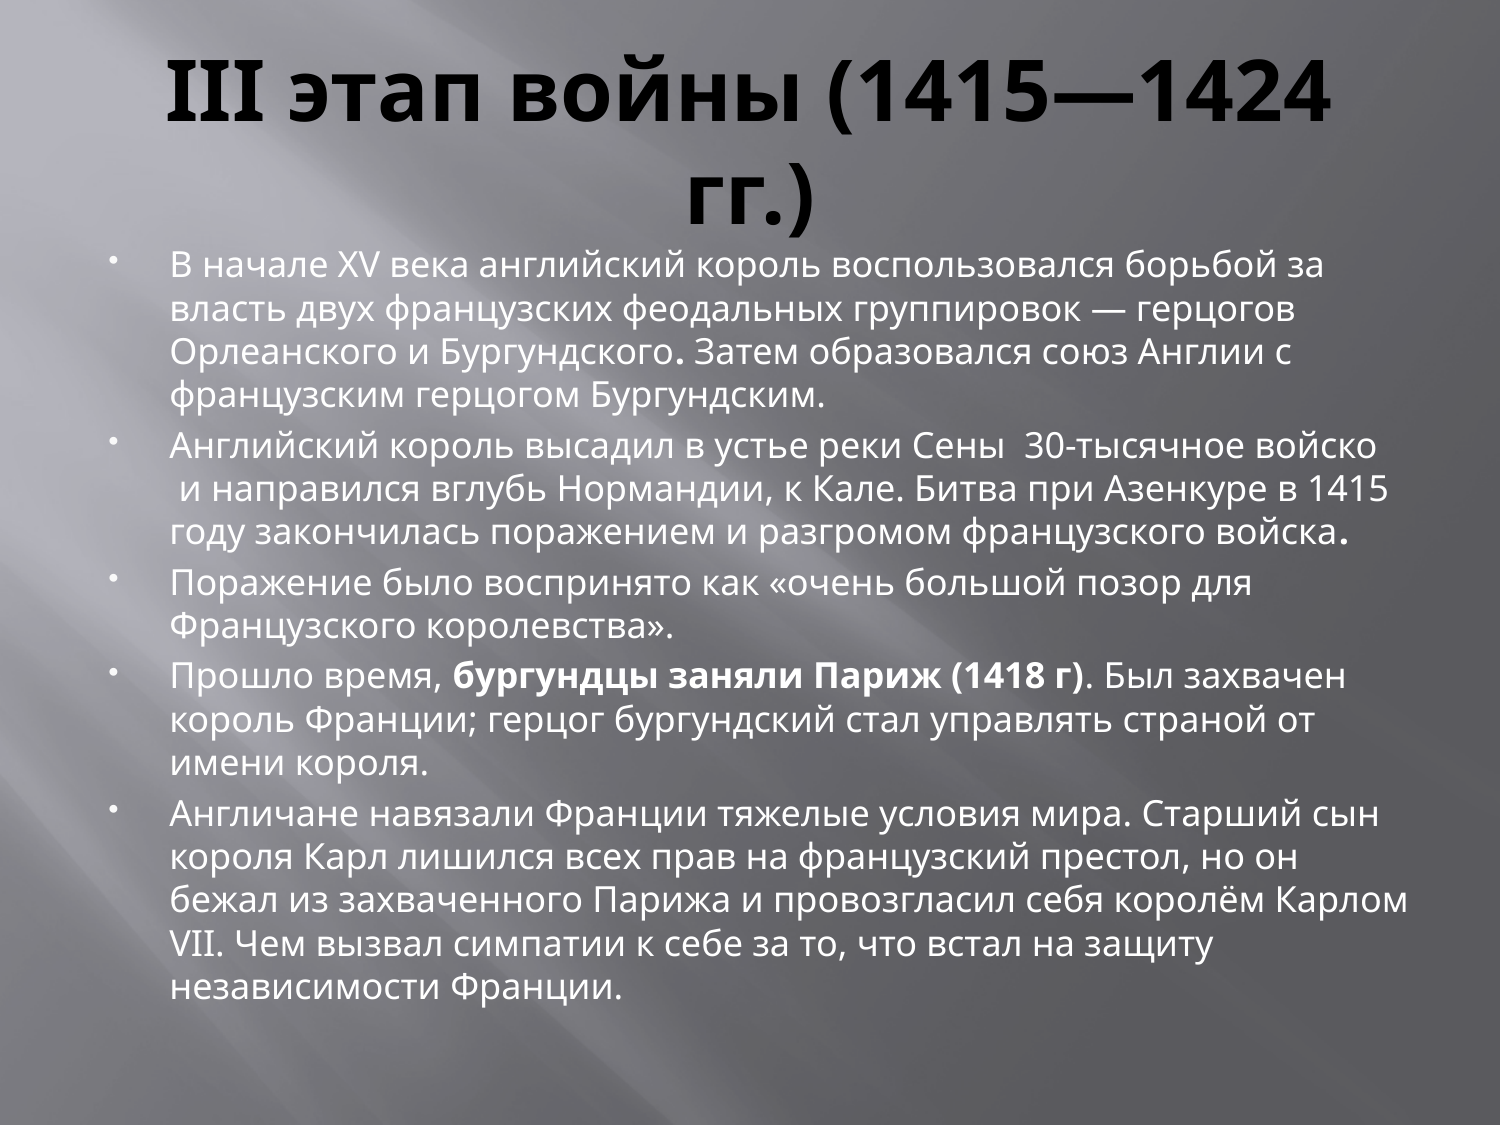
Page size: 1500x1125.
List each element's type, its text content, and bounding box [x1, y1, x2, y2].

title III этап войны (1415—1424 гг.) [75, 45, 1425, 233]
list В начале ХV века английский король воспользовался борьбой за власть двух французских феодальных группировок — герцогов Орлеанского и Бургундского. Затем образовался союз Англии с французским герцогом Бургундским. Английский король высадил в устье реки Сены 30-тысячное войско и направился вглубь Нормандии, к Кале. Битва при Азенкуре в 1415 году закончилась поражением и разгромом французского войска. Поражение было воспринято как «очень большой позор для Французского королевства». Прошло время, бургундцы заняли Париж (1418 г). Был захвачен король Франции; герцог бургундский стал управлять страной от имени короля. Англичане навязали Франции тяжелые условия мира. Старший сын короля Карл лишился всех прав на французский престол, но он бежал из захваченного Парижа и провозгласил себя королём Карлом VII. Чем вызвал симпатии к себе за то, что встал на защиту независимости Франции. [75, 234, 1425, 1035]
